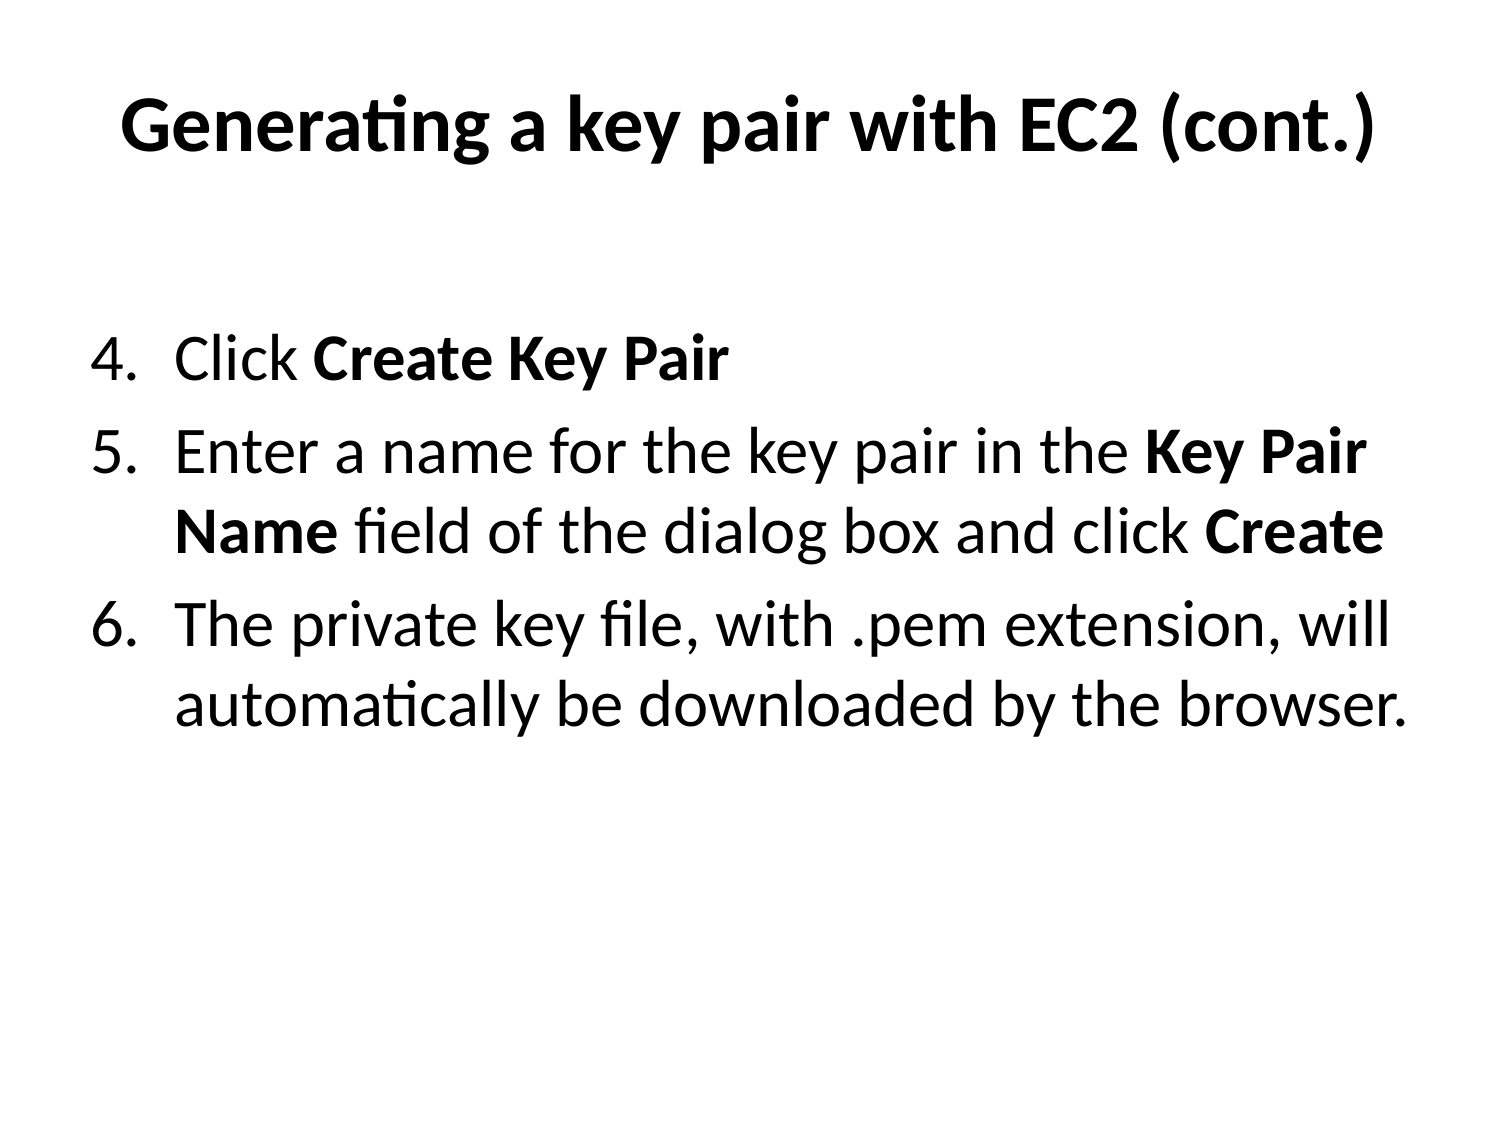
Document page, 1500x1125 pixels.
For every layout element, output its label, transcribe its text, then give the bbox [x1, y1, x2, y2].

title Generating a key pair with EC2 (cont.) [75, 25, 1425, 213]
list Click Create Key Pair Enter a name for the key pair in the Key Pair Name field of the dialog box and click Create The private key file, with .pem extension, will automatically be downloaded by the browser. [75, 305, 1425, 1093]
